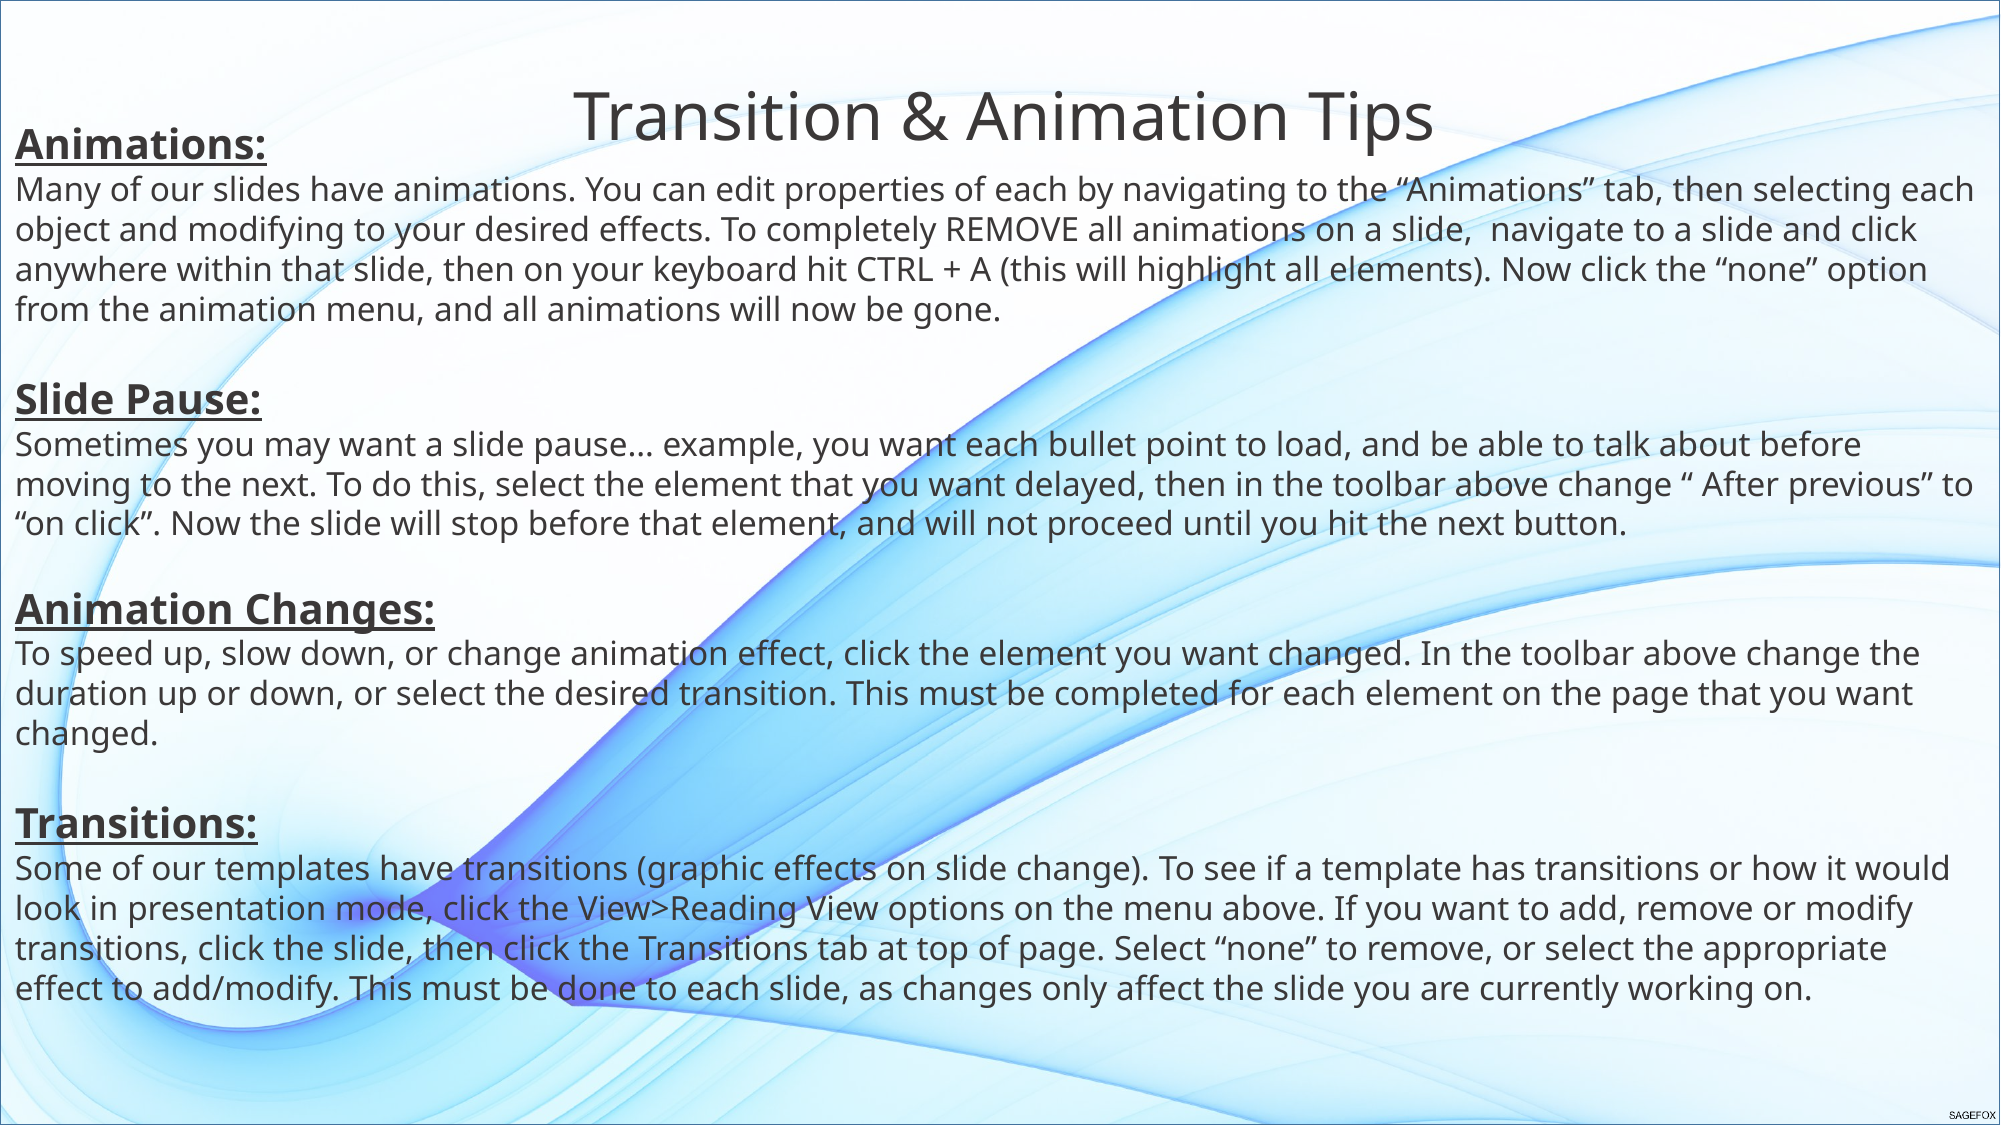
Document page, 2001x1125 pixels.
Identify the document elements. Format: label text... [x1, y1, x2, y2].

title Transition & Animation Tips [477, 59, 1532, 177]
text_box Animations: Many of our slides have animations. You can edit properties of each by navigating to the “Animations” tab, then selecting each object and modifying to your desired effects. To completely REMOVE all animations on a slide, navigate to a slide and click anywhere within that slide, then on your keyboard hit CTRL + A (this will highlight all elements). Now click the “none” option from the animation menu, and all animations will now be gone. Slide Pause: Sometimes you may want a slide pause… example, you want each bullet point to load, and be able to talk about before moving to the next. To do this, select the element that you want delayed, then in the toolbar above change “ After previous” to “on click”. Now the slide will stop before that element, and will not proceed until you hit the next button. Animation Changes: To speed up, slow down, or change animation effect, click the element you want changed. In the toolbar above change the duration up or down, or select the desired transition. This must be completed for each element on the page that you want changed. Transitions: Some of our templates have transitions (graphic effects on slide change). To see if a template has transitions or how it would look in presentation mode, click the View>Reading View options on the menu above. If you want to add, remove or modify transitions, click the slide, then click the Transitions tab at top of page. Select “none” to remove, or select the appropriate effect to add/modify. This must be done to each slide, as changes only affect the slide you are currently working on. [0, 0, 2000, 1125]
